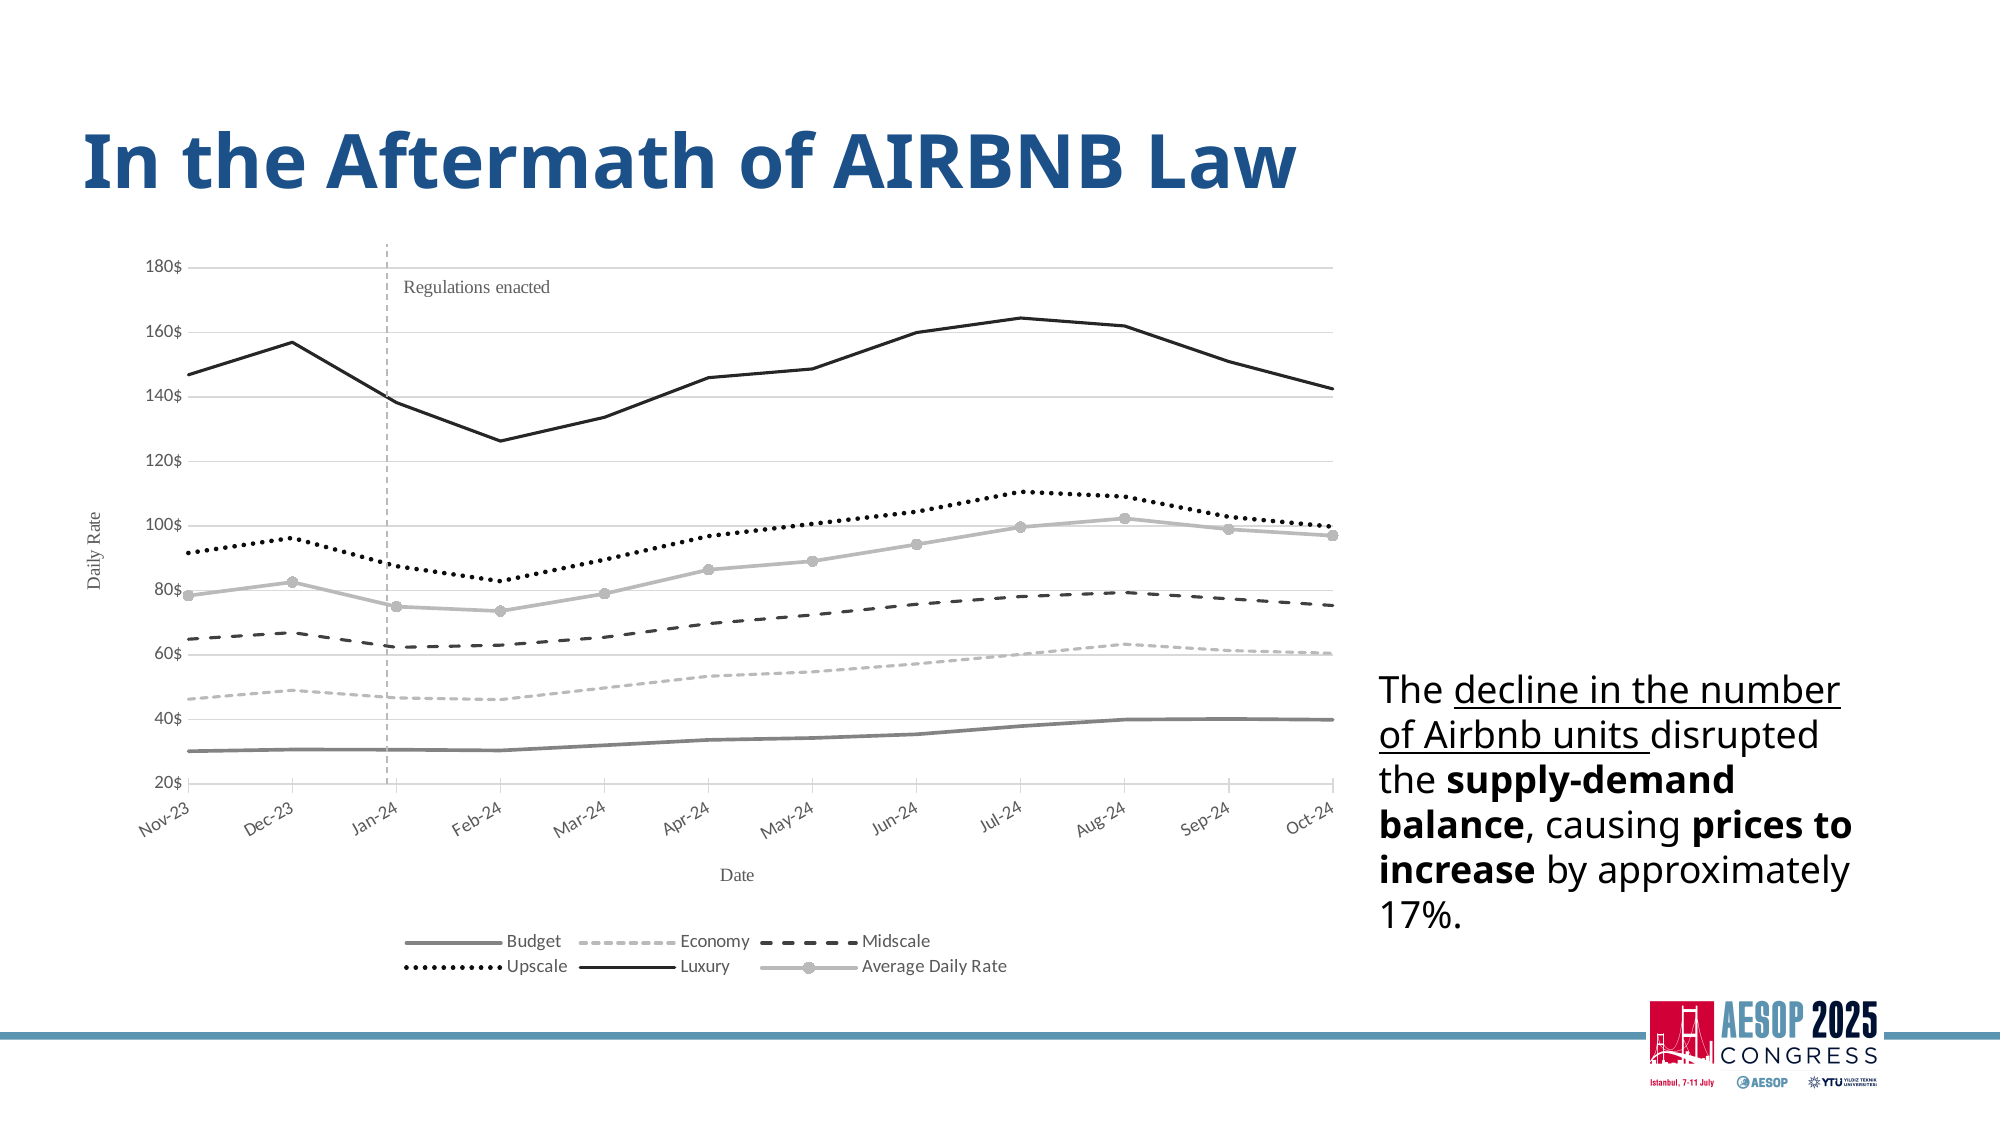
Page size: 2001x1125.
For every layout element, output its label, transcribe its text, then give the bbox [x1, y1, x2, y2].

title In the Aftermath of AIRBNB Law [68, 73, 1939, 254]
picture [1646, 998, 1884, 1093]
text_box The decline in the number of Airbnb units disrupted the supply-demand balance, causing prices to increase by approximately 17%. [1364, 658, 1871, 944]
text_box [1364, 254, 1975, 954]
chart [50, 243, 1364, 984]
text_box [0, 1031, 1646, 1041]
text_box [1884, 1031, 2000, 1041]
